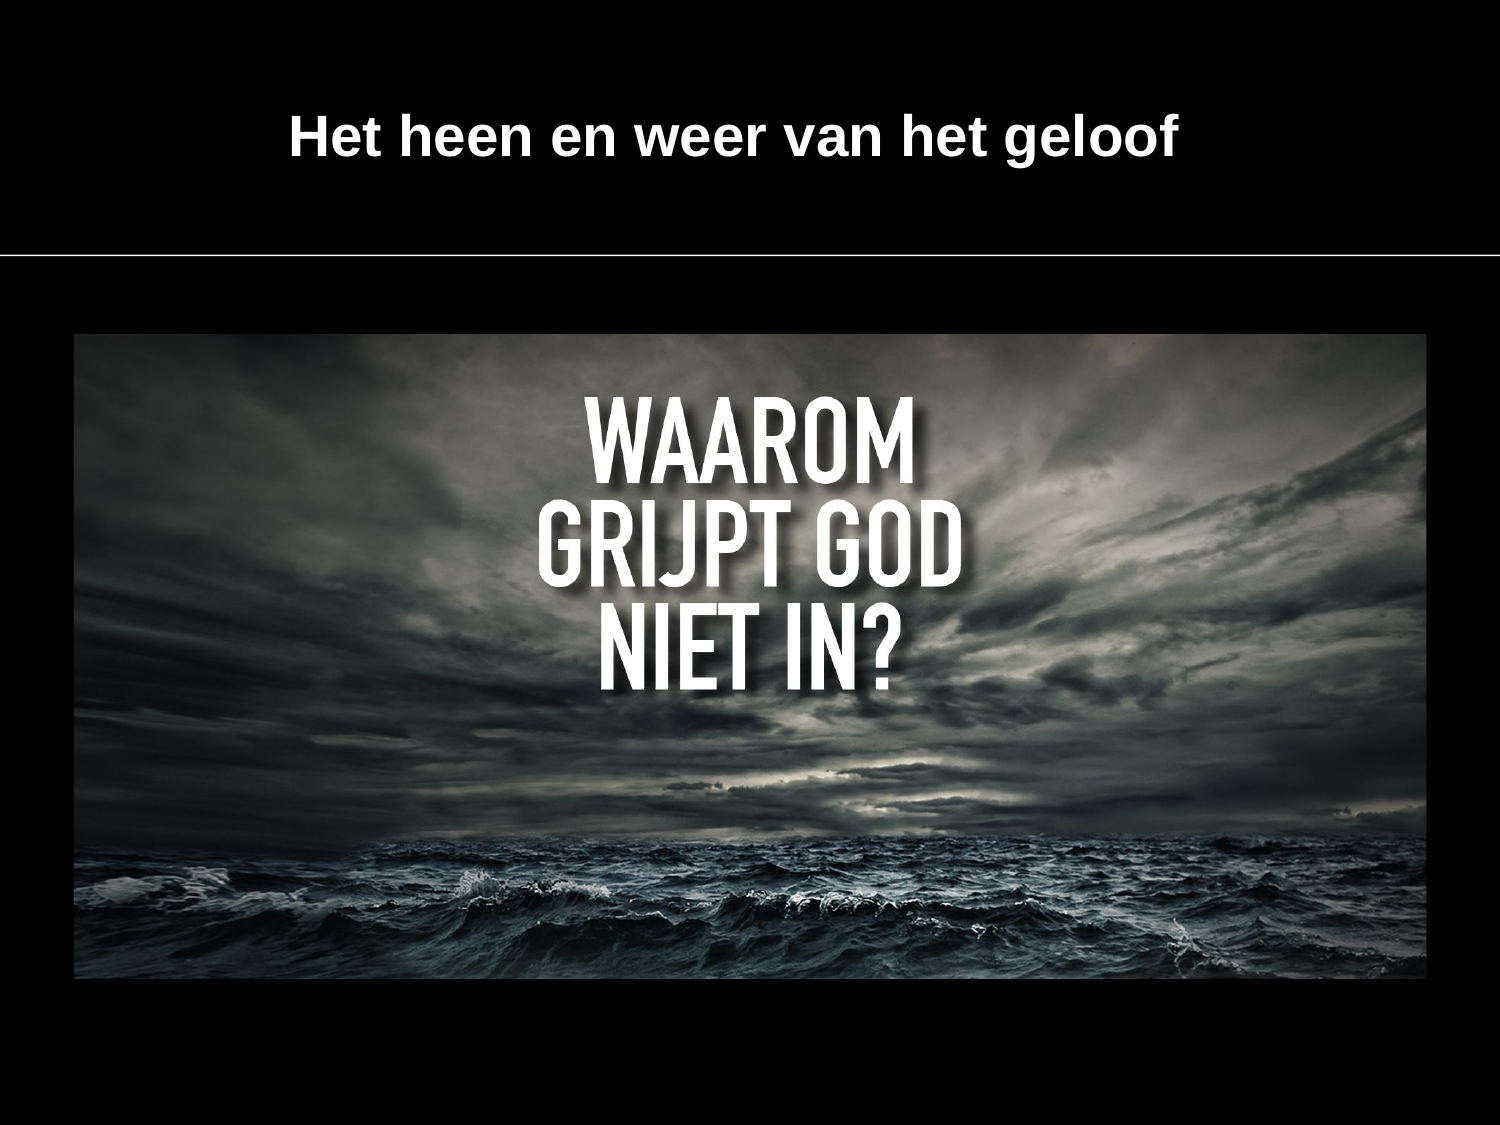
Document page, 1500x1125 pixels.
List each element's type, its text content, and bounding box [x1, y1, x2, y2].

text_box Het heen en weer van het geloof [273, 90, 1195, 176]
picture [73, 334, 1427, 979]
